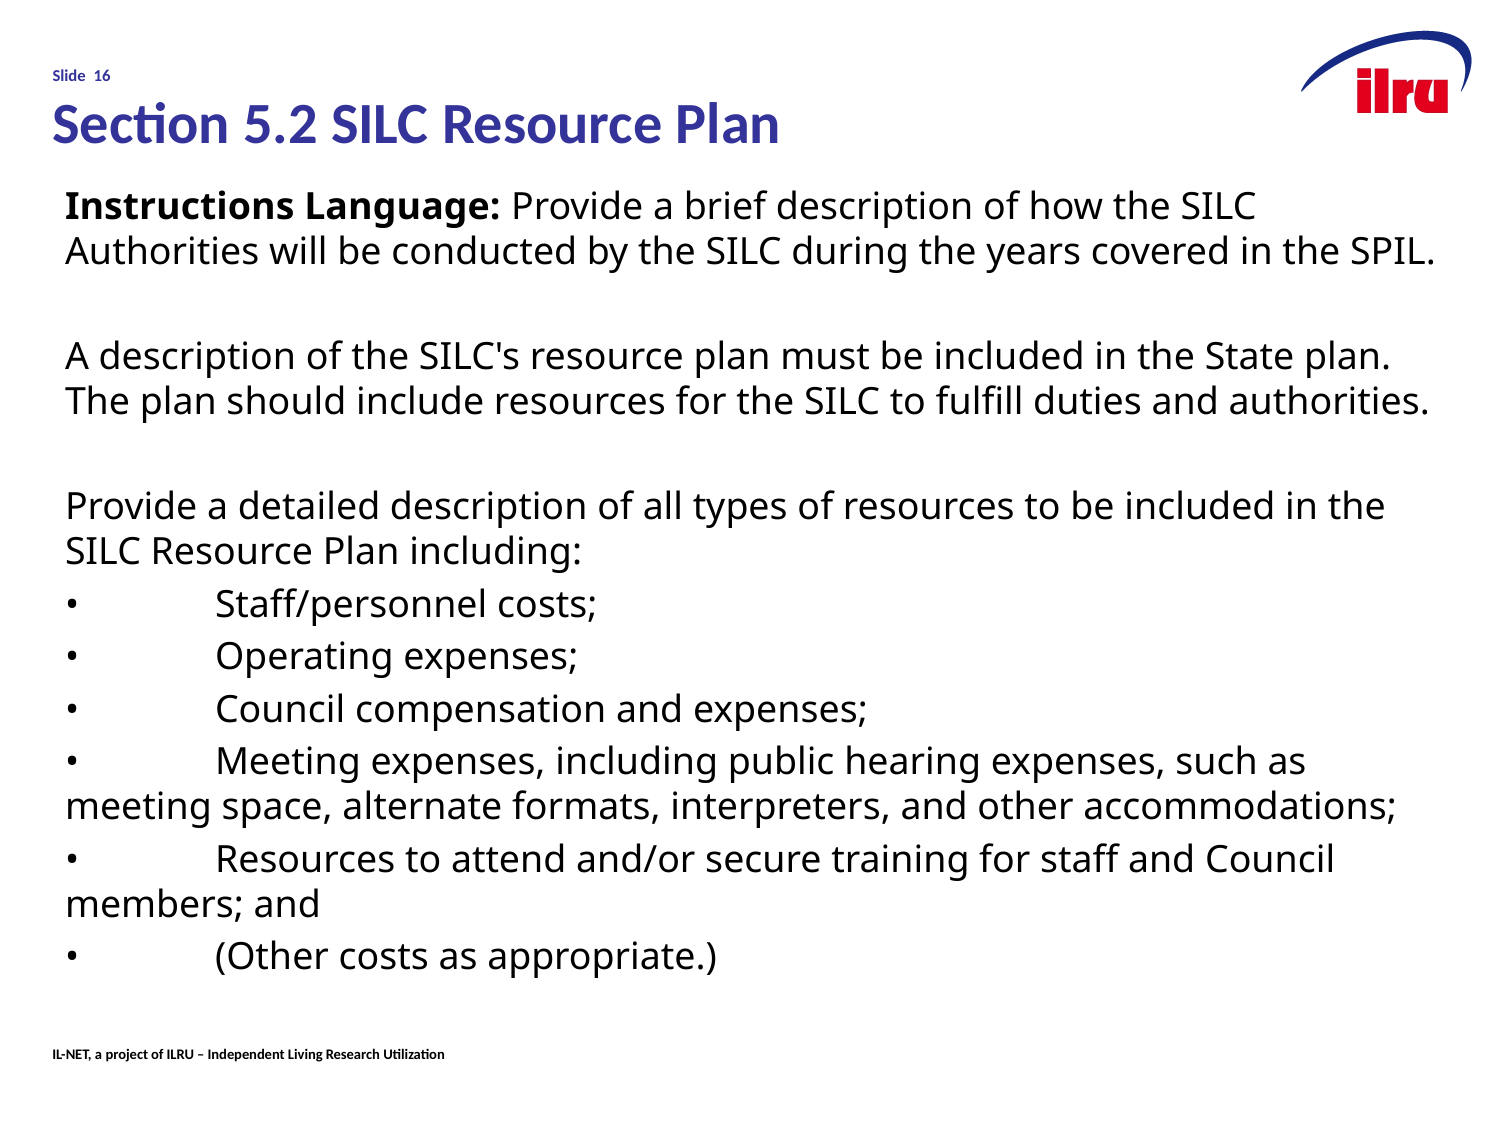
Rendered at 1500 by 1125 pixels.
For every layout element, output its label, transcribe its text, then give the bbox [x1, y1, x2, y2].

title Slide 16 Section 5.2 SILC Resource Plan [37, 44, 1301, 176]
list Instructions Language: Provide a brief description of how the SILC Authorities will be conducted by the SILC during the years covered in the SPIL. A description of the SILC's resource plan must be included in the State plan. The plan should include resources for the SILC to fulfill duties and authorities. Provide a detailed description of all types of resources to be included in the SILC Resource Plan including: • Staff/personnel costs; • Operating expenses; • Council compensation and expenses; • Meeting expenses, including public hearing expenses, such as meeting space, alternate formats, interpreters, and other accommodations; • Resources to attend and/or secure training for staff and Council members; and • (Other costs as appropriate.) [49, 174, 1463, 1001]
picture [1299, 20, 1479, 124]
